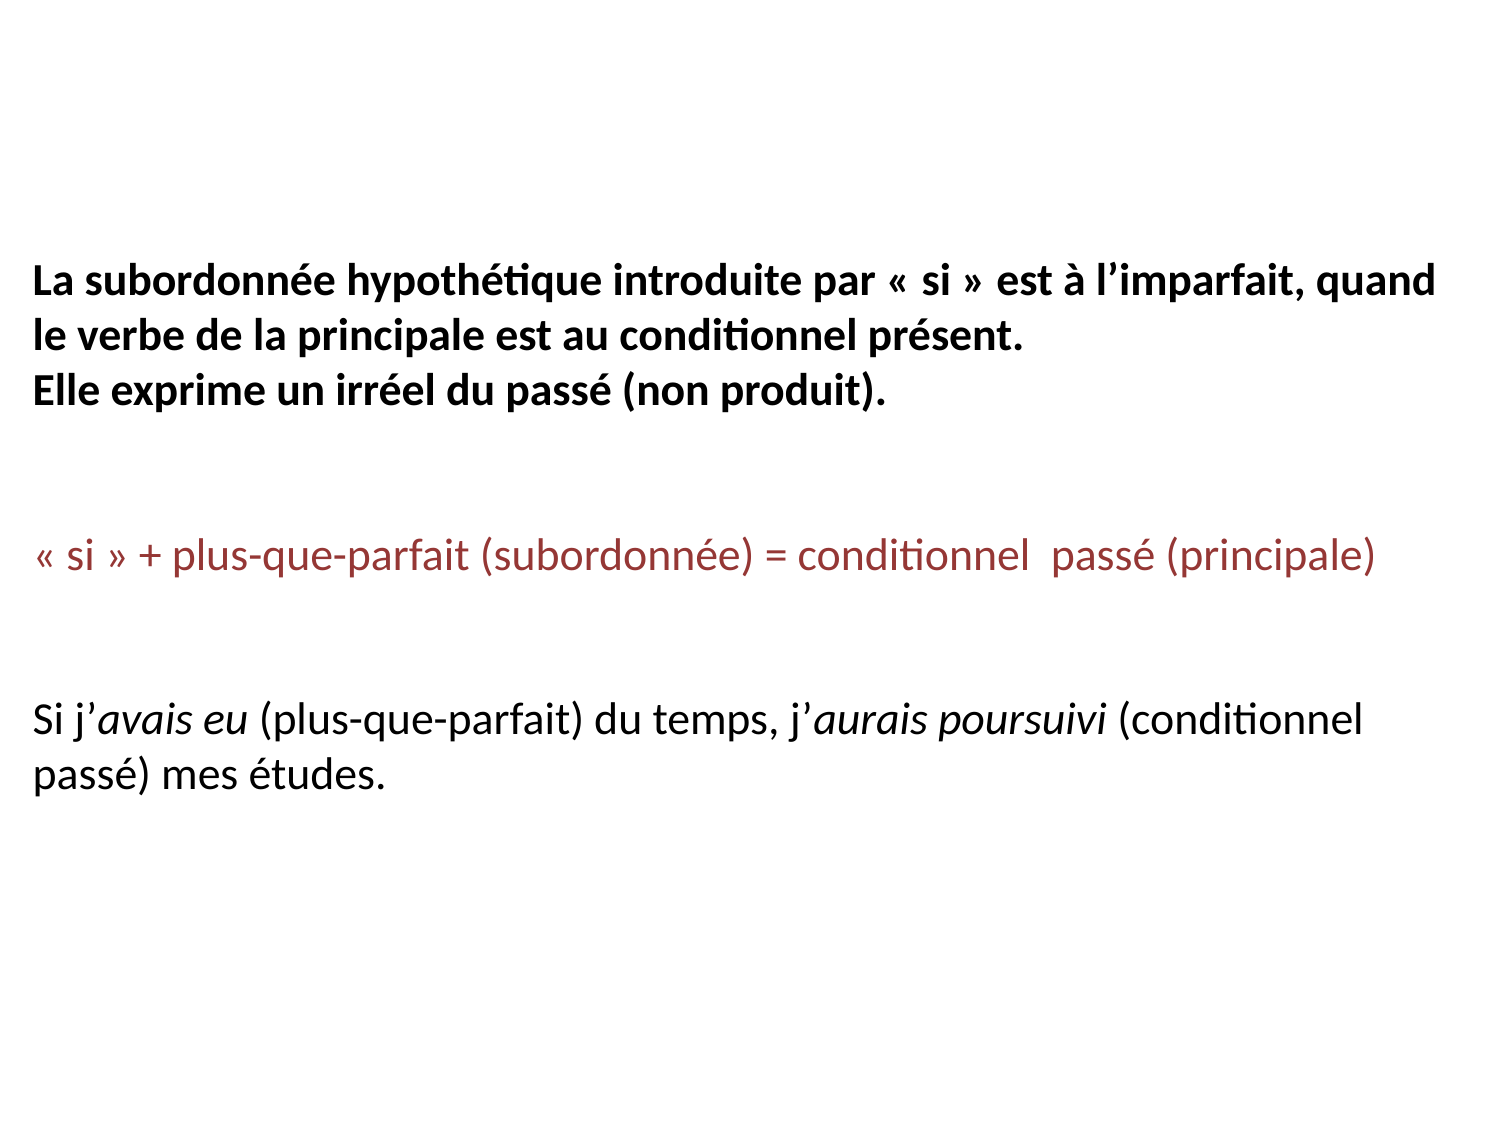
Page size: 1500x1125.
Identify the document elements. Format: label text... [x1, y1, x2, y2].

title La subordonnée hypothétique introduite par « si » est à l’imparfait, quand le verbe de la principale est au conditionnel présent. Elle exprime un irréel du passé (non produit). « si » + plus-que-parfait (subordonnée) = conditionnel passé (principale) Si j’avais eu (plus-que-parfait) du temps, j’aurais poursuivi (conditionnel passé) mes études. [17, 45, 1483, 1059]
